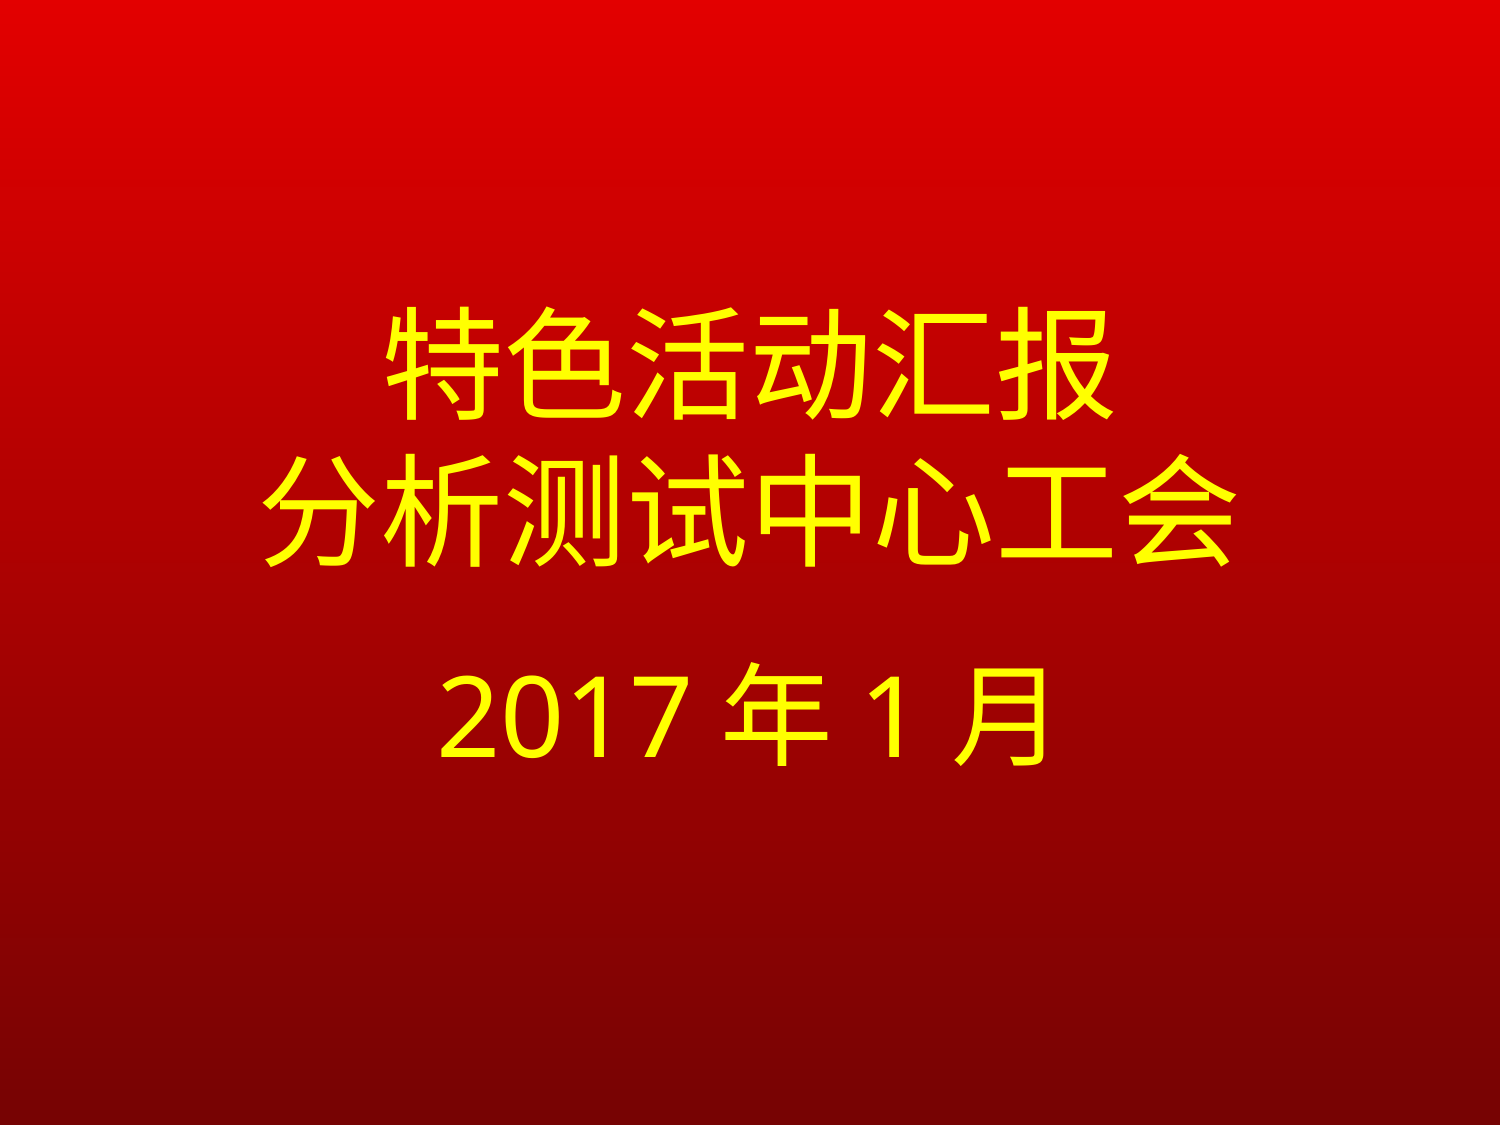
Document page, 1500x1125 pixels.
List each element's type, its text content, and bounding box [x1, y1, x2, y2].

subtitle 2017年1月 [225, 637, 1275, 925]
title 特色活动汇报 分析测试中心工会 [112, 278, 1388, 591]
